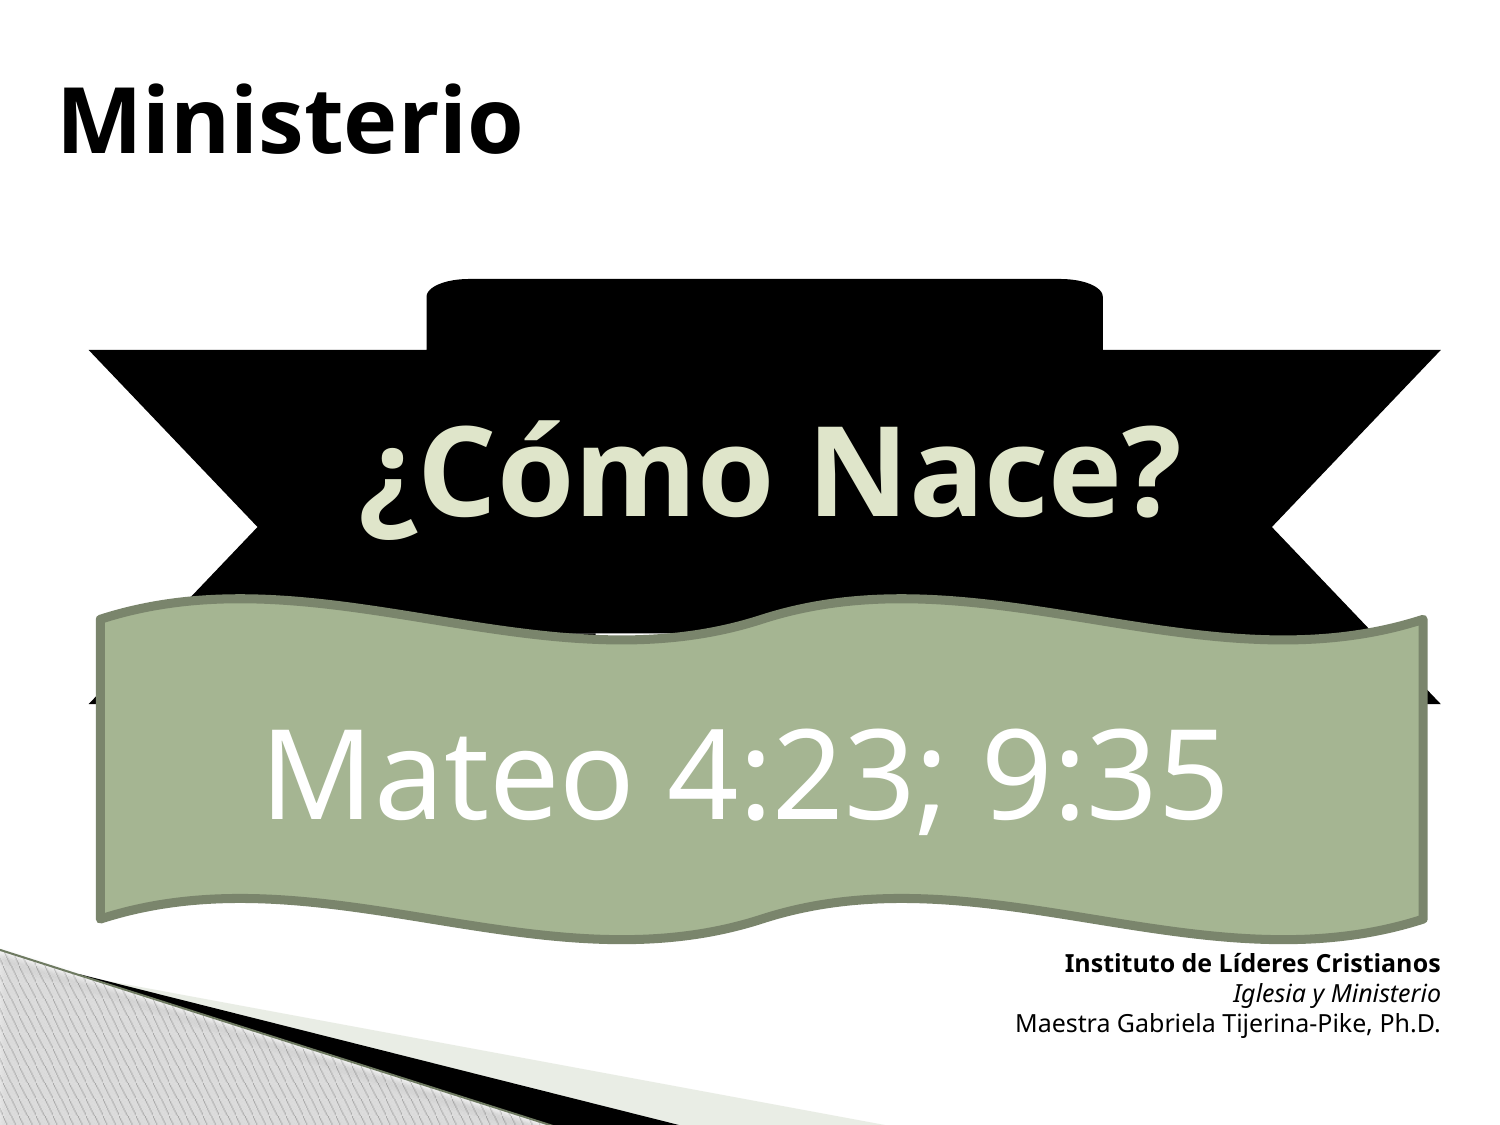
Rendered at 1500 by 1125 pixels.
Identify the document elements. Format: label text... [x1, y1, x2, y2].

text_box Instituto de Líderes Cristianos Iglesia y Ministerio Maestra Gabriela Tijerina-Pike, Ph.D. [891, 940, 1457, 1046]
text_box [84, 690, 95, 709]
text_box [1428, 684, 1446, 709]
text_box [184, 550, 1374, 635]
text_box Ministerio ¿Cómo Nace? [41, 54, 1500, 550]
text_box Mateo 4:23; 9:35 [95, 594, 1428, 945]
